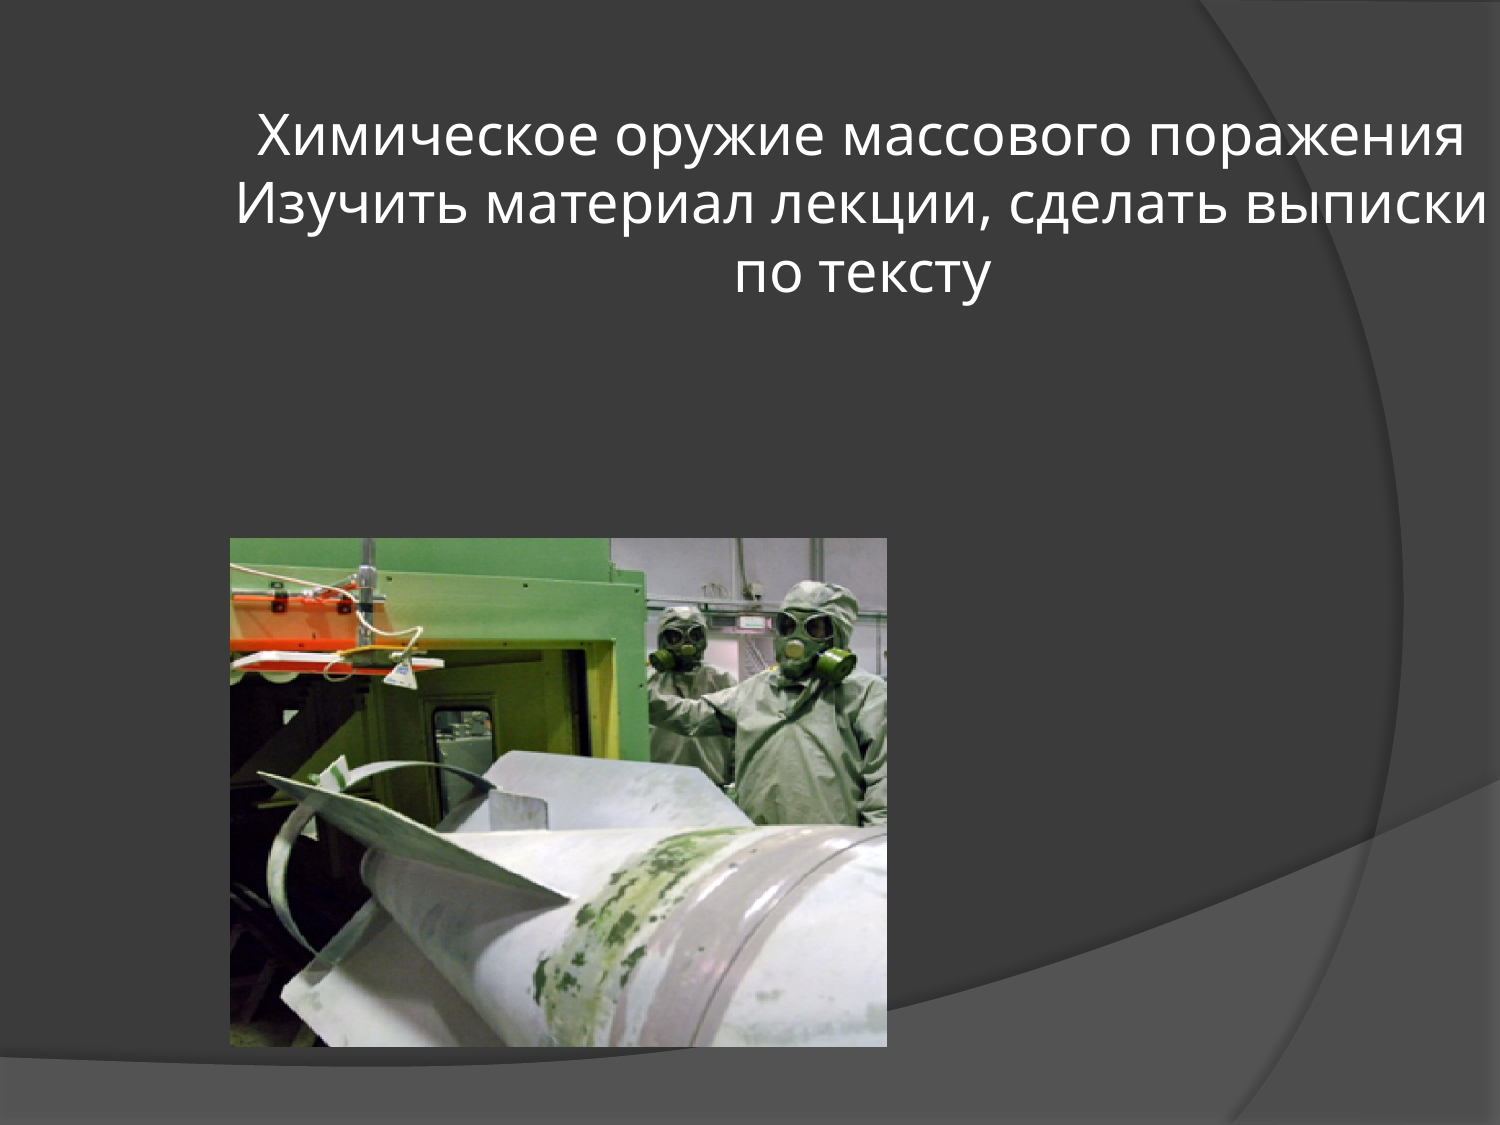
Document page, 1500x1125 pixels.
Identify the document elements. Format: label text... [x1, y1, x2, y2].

title Химическое оружие массового поражения Изучить материал лекции, сделать выписки по тексту [225, 58, 1500, 344]
picture [229, 538, 887, 1047]
